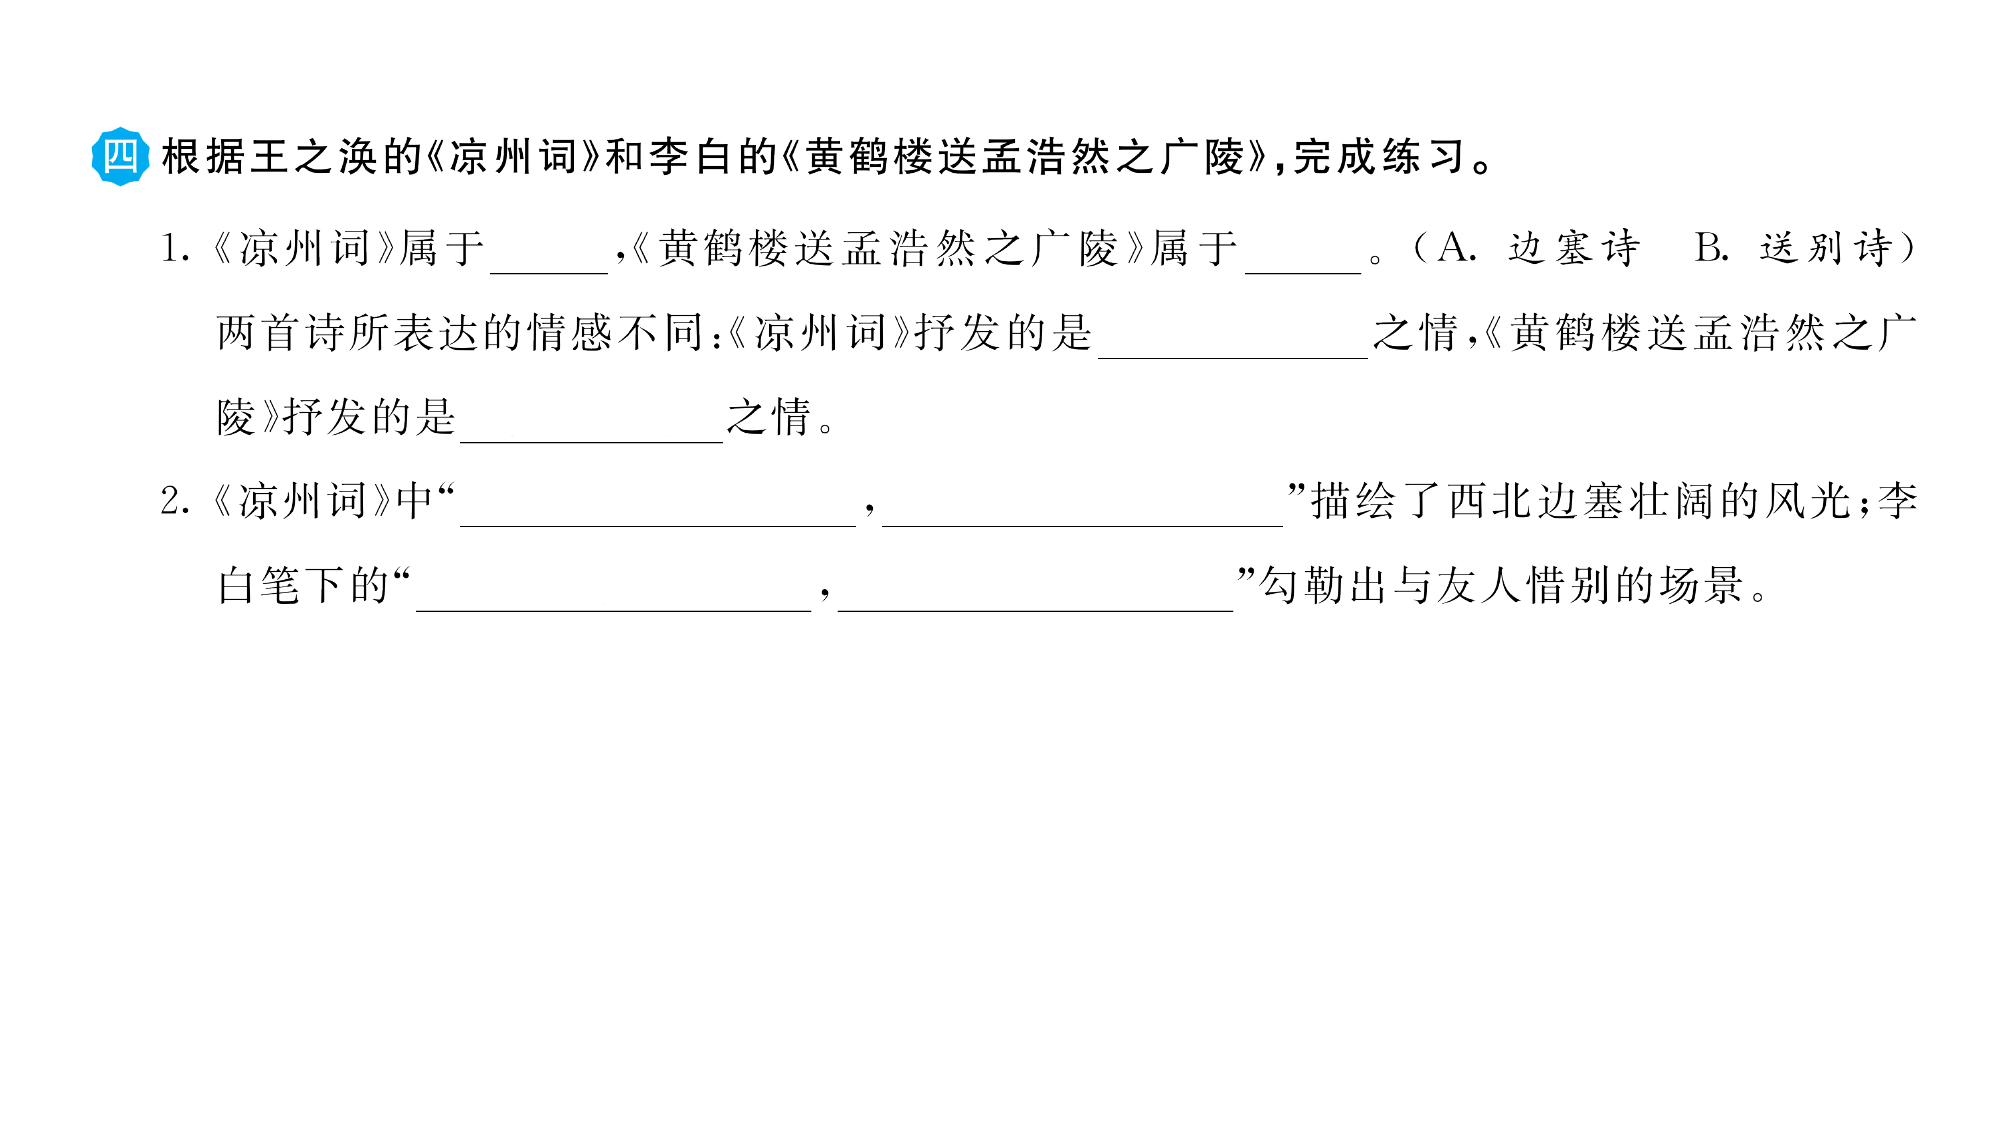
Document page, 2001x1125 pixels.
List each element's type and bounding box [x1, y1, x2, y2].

picture [88, 118, 1979, 618]
